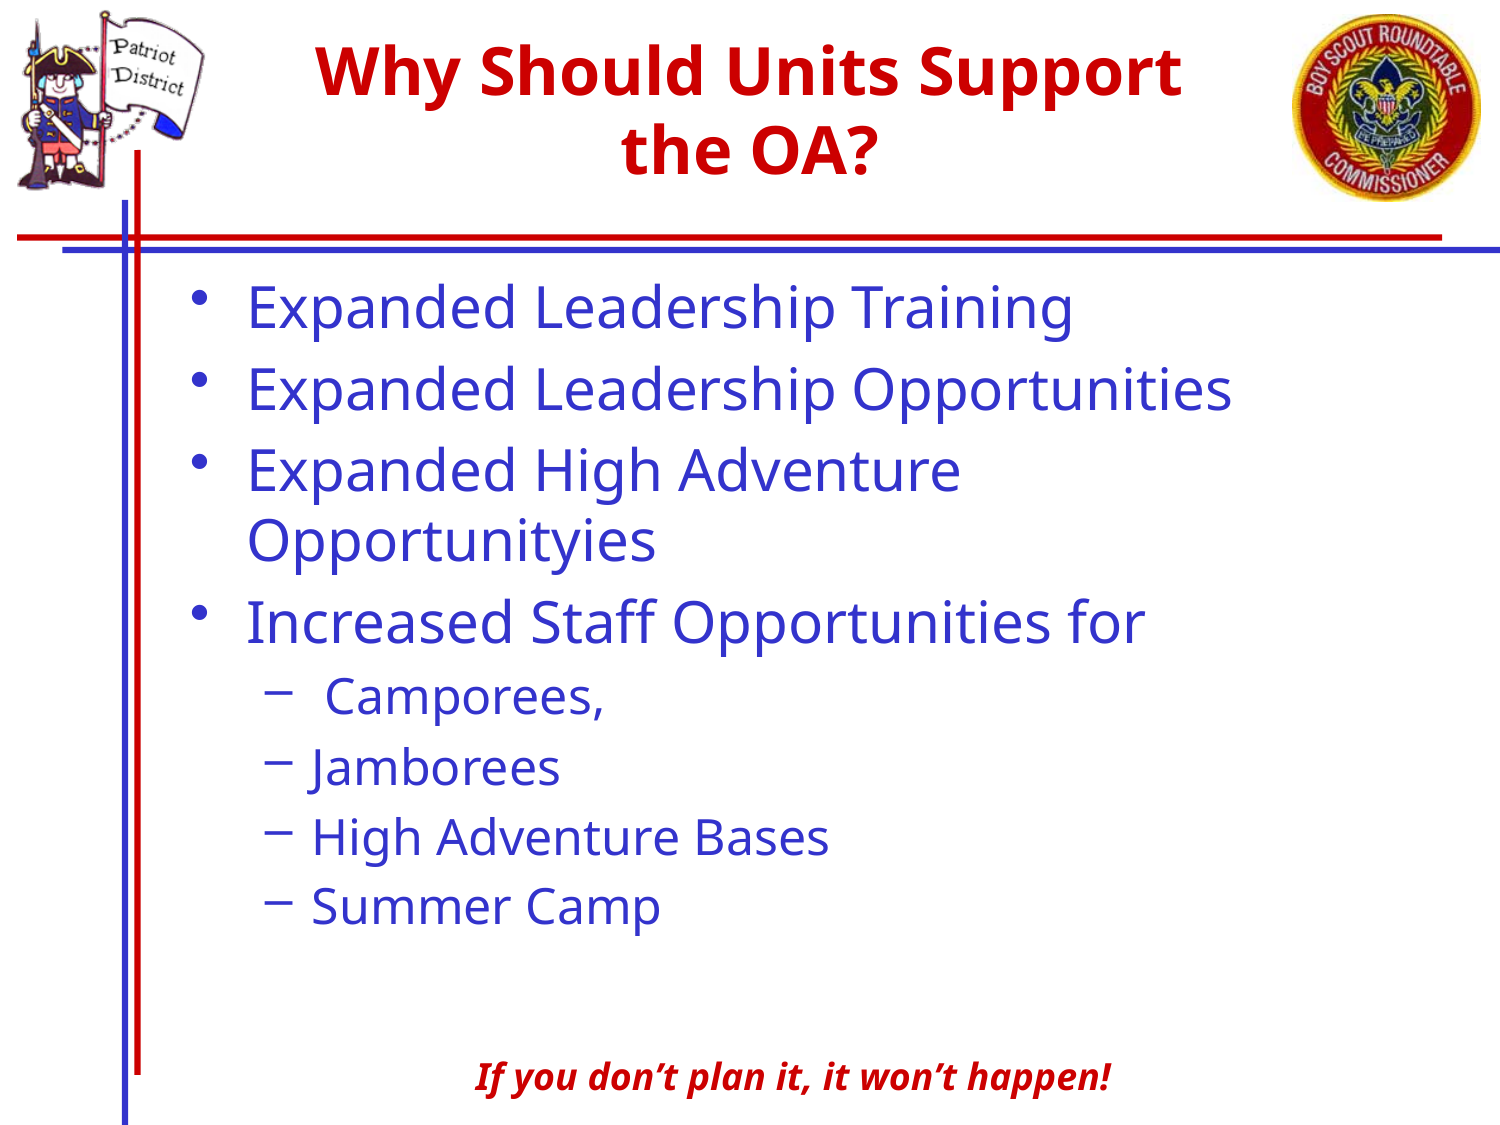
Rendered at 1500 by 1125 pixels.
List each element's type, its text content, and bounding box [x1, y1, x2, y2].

title Why Should Units Support the OA? [249, 14, 1251, 203]
picture [1292, 14, 1481, 202]
picture [3, 3, 217, 199]
list Expanded Leadership Training Expanded Leadership Opportunities Expanded High Adventure Opportunityies Increased Staff Opportunities for Camporees, Jamborees High Adventure Bases Summer Camp [174, 262, 1388, 1001]
